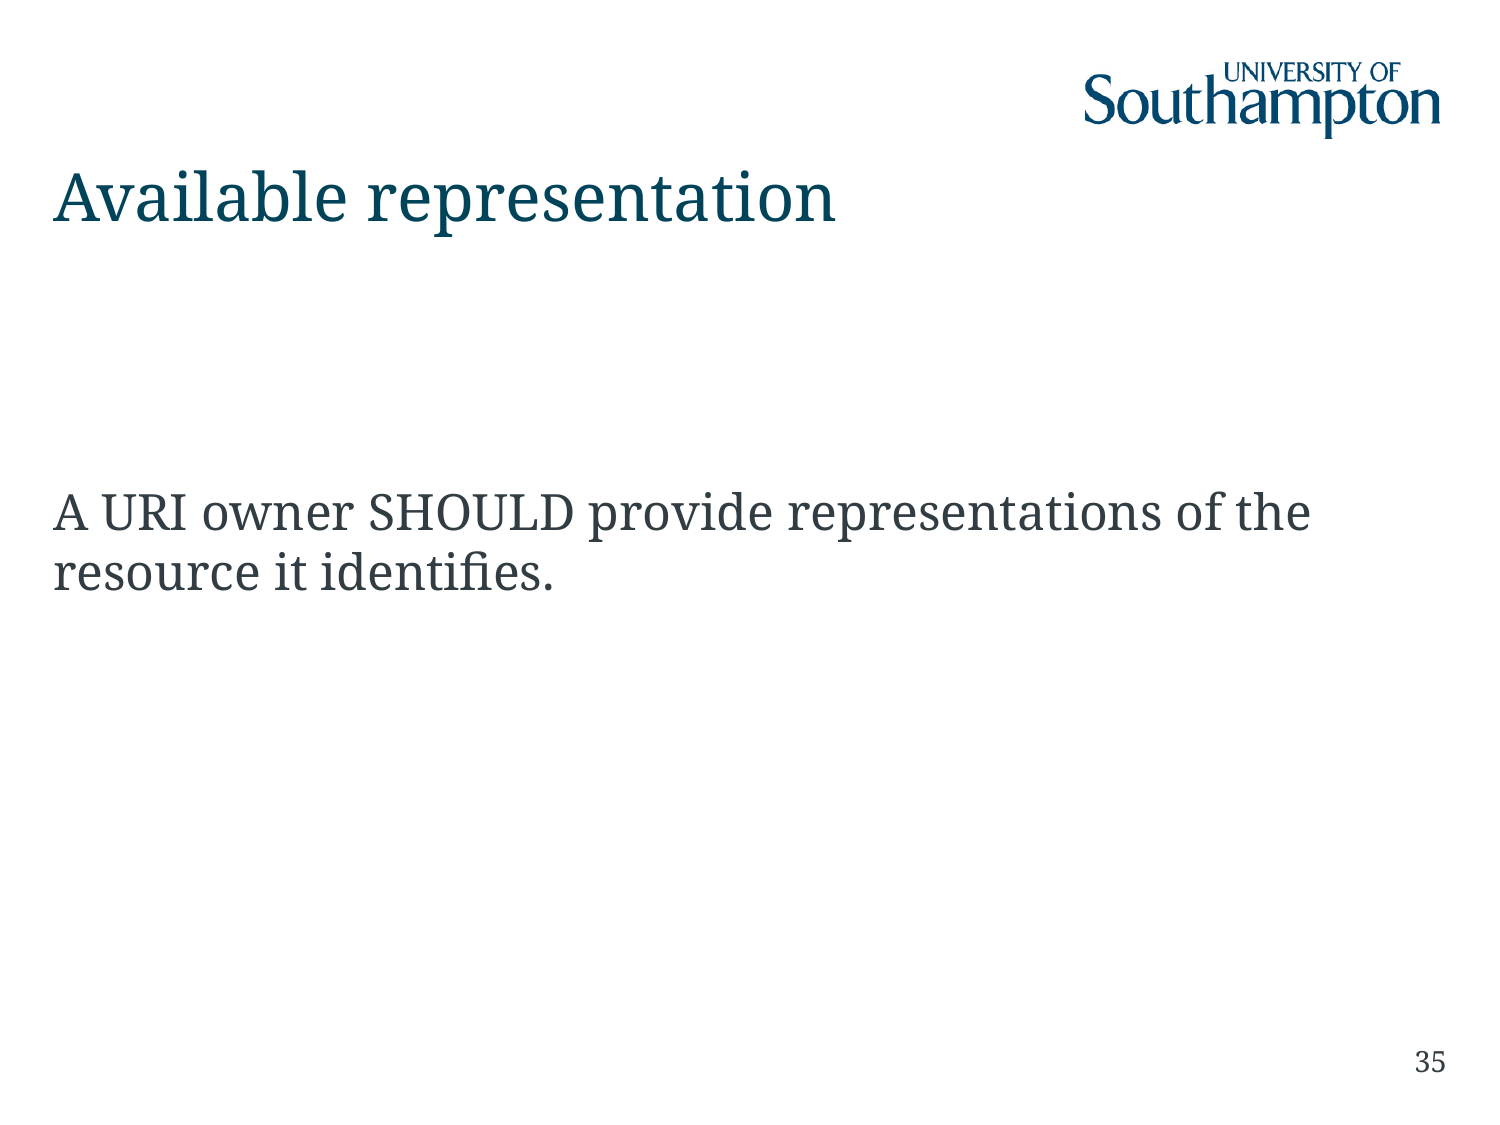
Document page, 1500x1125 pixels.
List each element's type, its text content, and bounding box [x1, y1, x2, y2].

list A URI owner SHOULD provide representations of the resource it identifies. [52, 277, 1448, 1011]
picture [1085, 62, 1440, 139]
title Available representation [52, 147, 1448, 255]
slide_number 35 [1159, 1035, 1448, 1088]
